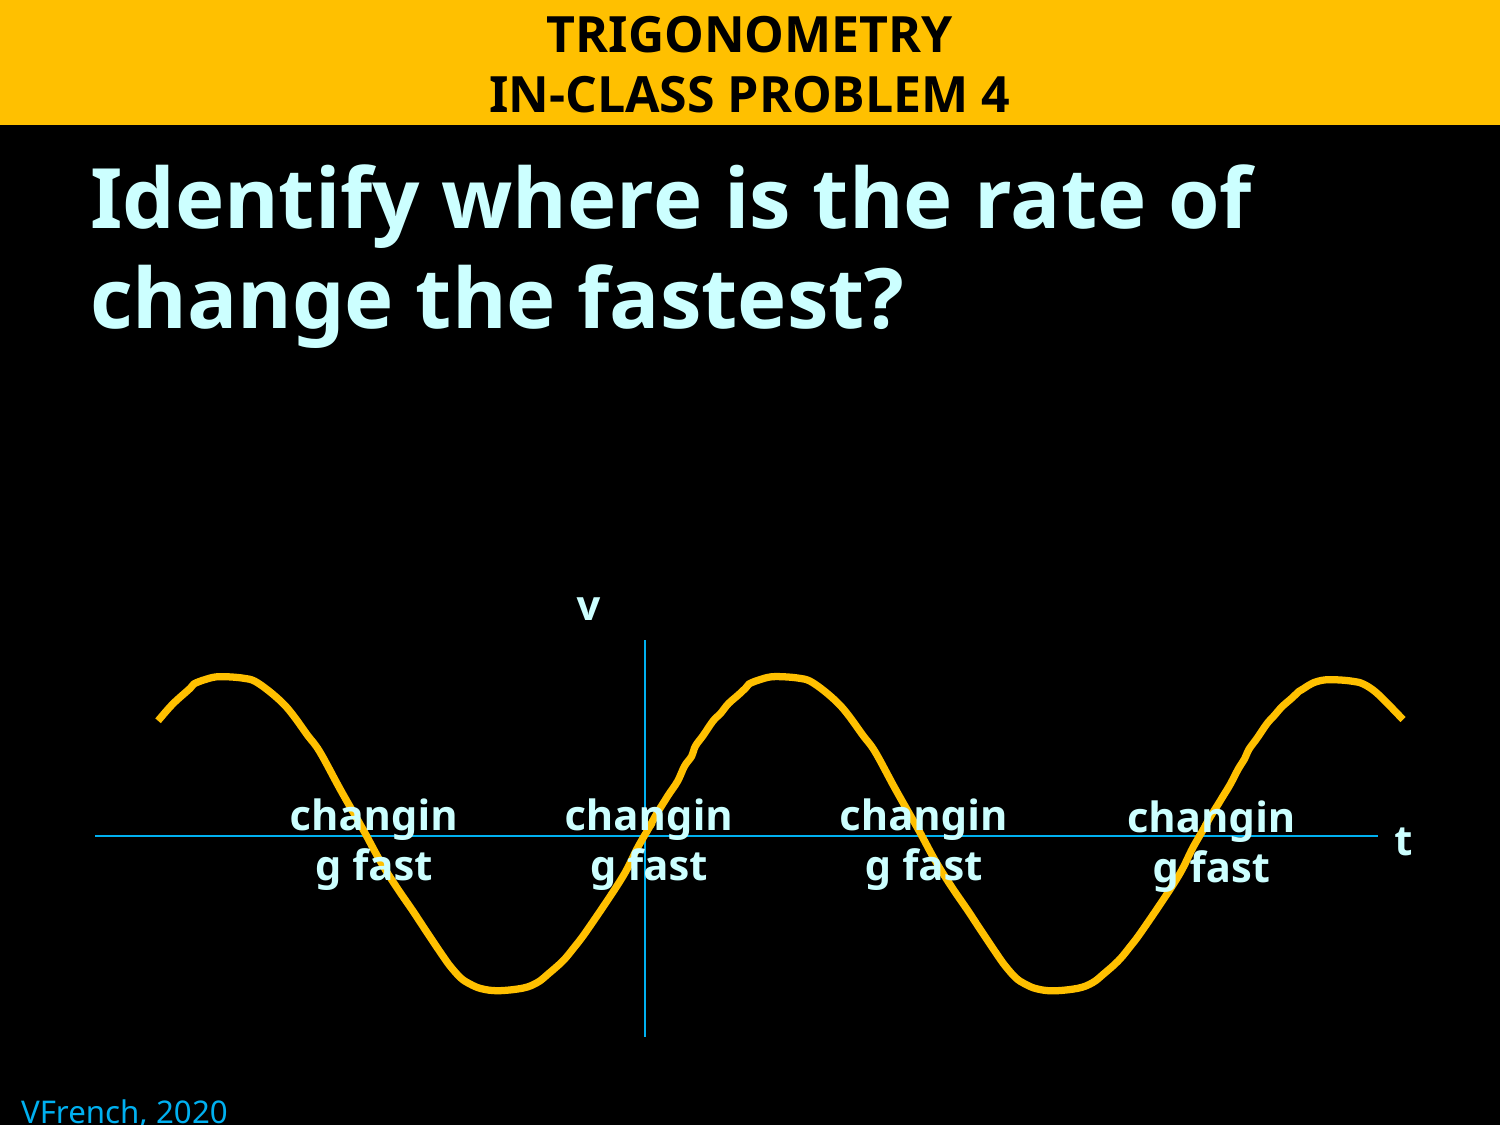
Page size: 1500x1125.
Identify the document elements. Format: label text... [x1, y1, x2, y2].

list Identify where is the rate of change the fastest? [75, 137, 1425, 1063]
text_box TRIGONOMETRY IN-CLASS PROBLEM 4 [0, 0, 1500, 125]
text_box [94, 571, 1429, 1038]
text_box VFrench, 2020 [6, 1084, 252, 1125]
